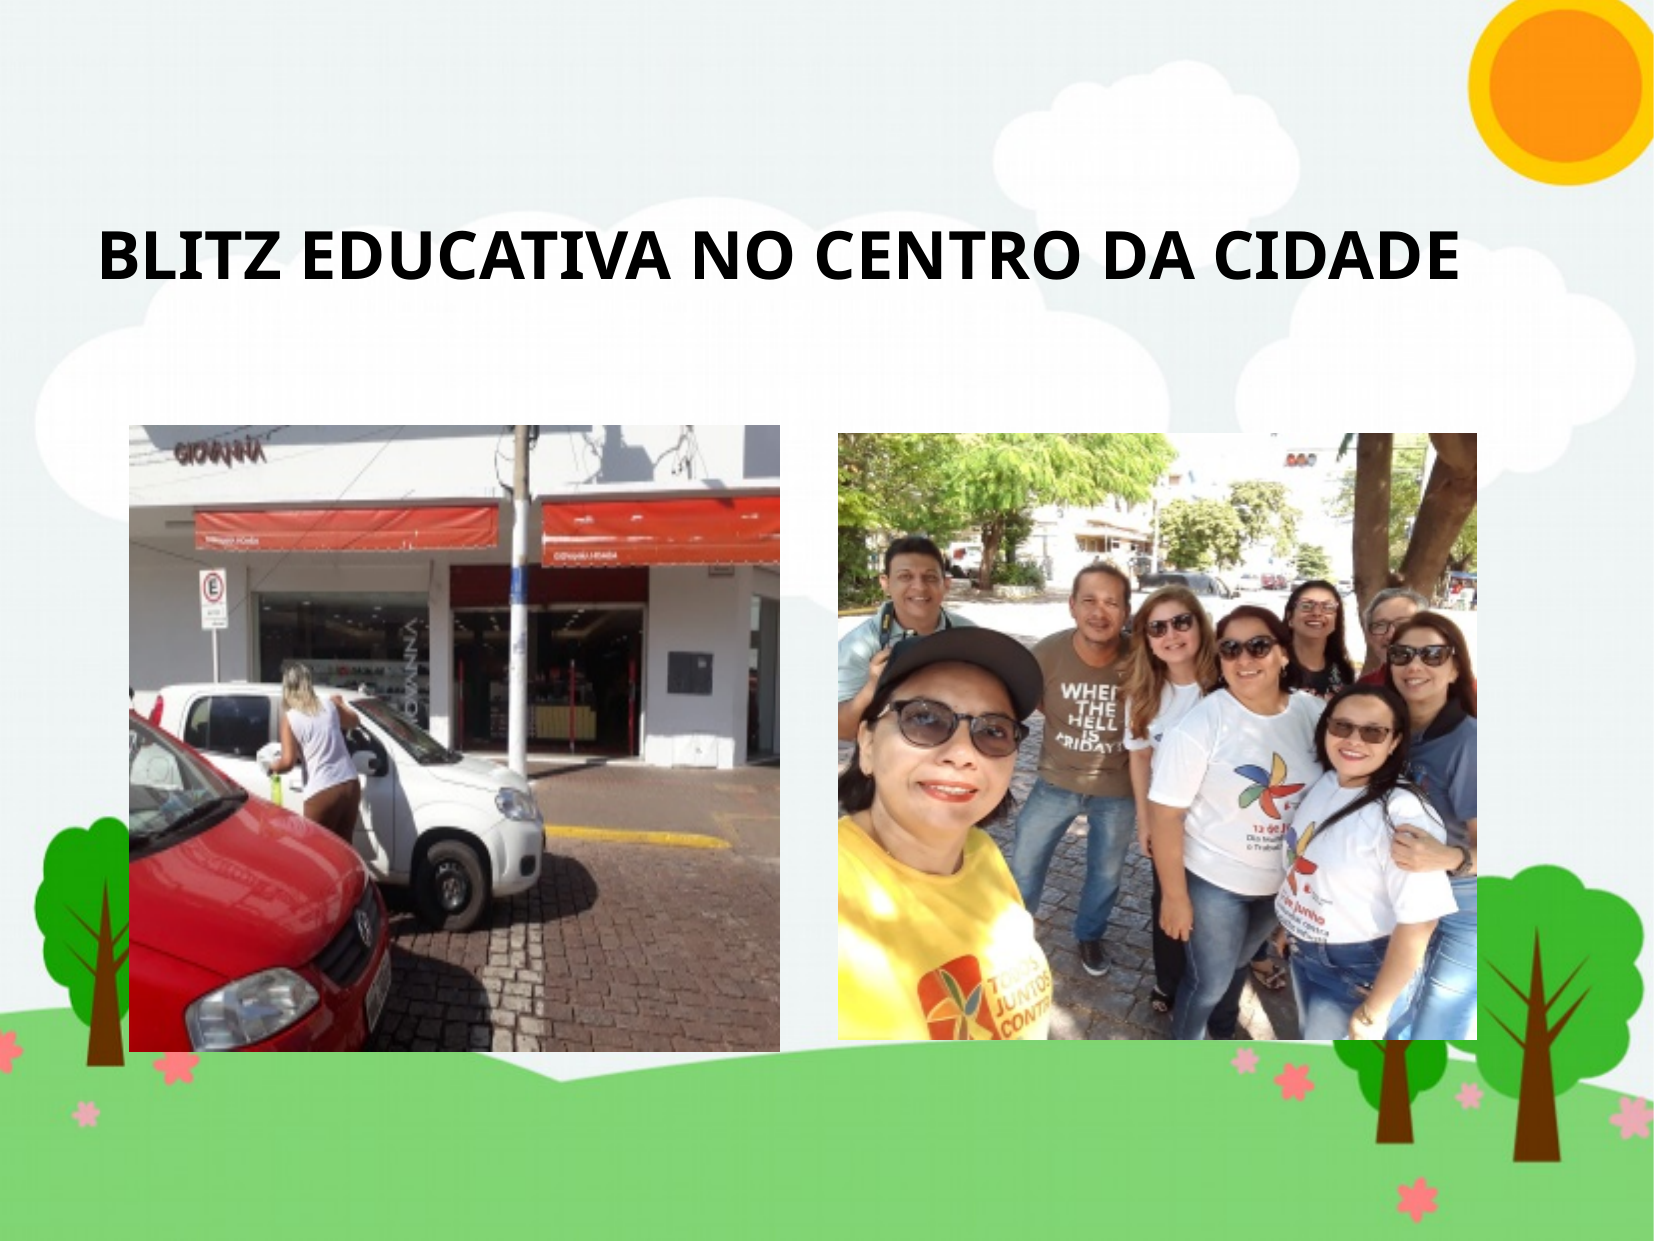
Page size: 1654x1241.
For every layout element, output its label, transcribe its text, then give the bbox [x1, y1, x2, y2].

picture [0, 0, 1654, 1241]
text_box BLITZ EDUCATIVA NO CENTRO DA CIDADE [47, 106, 1512, 400]
